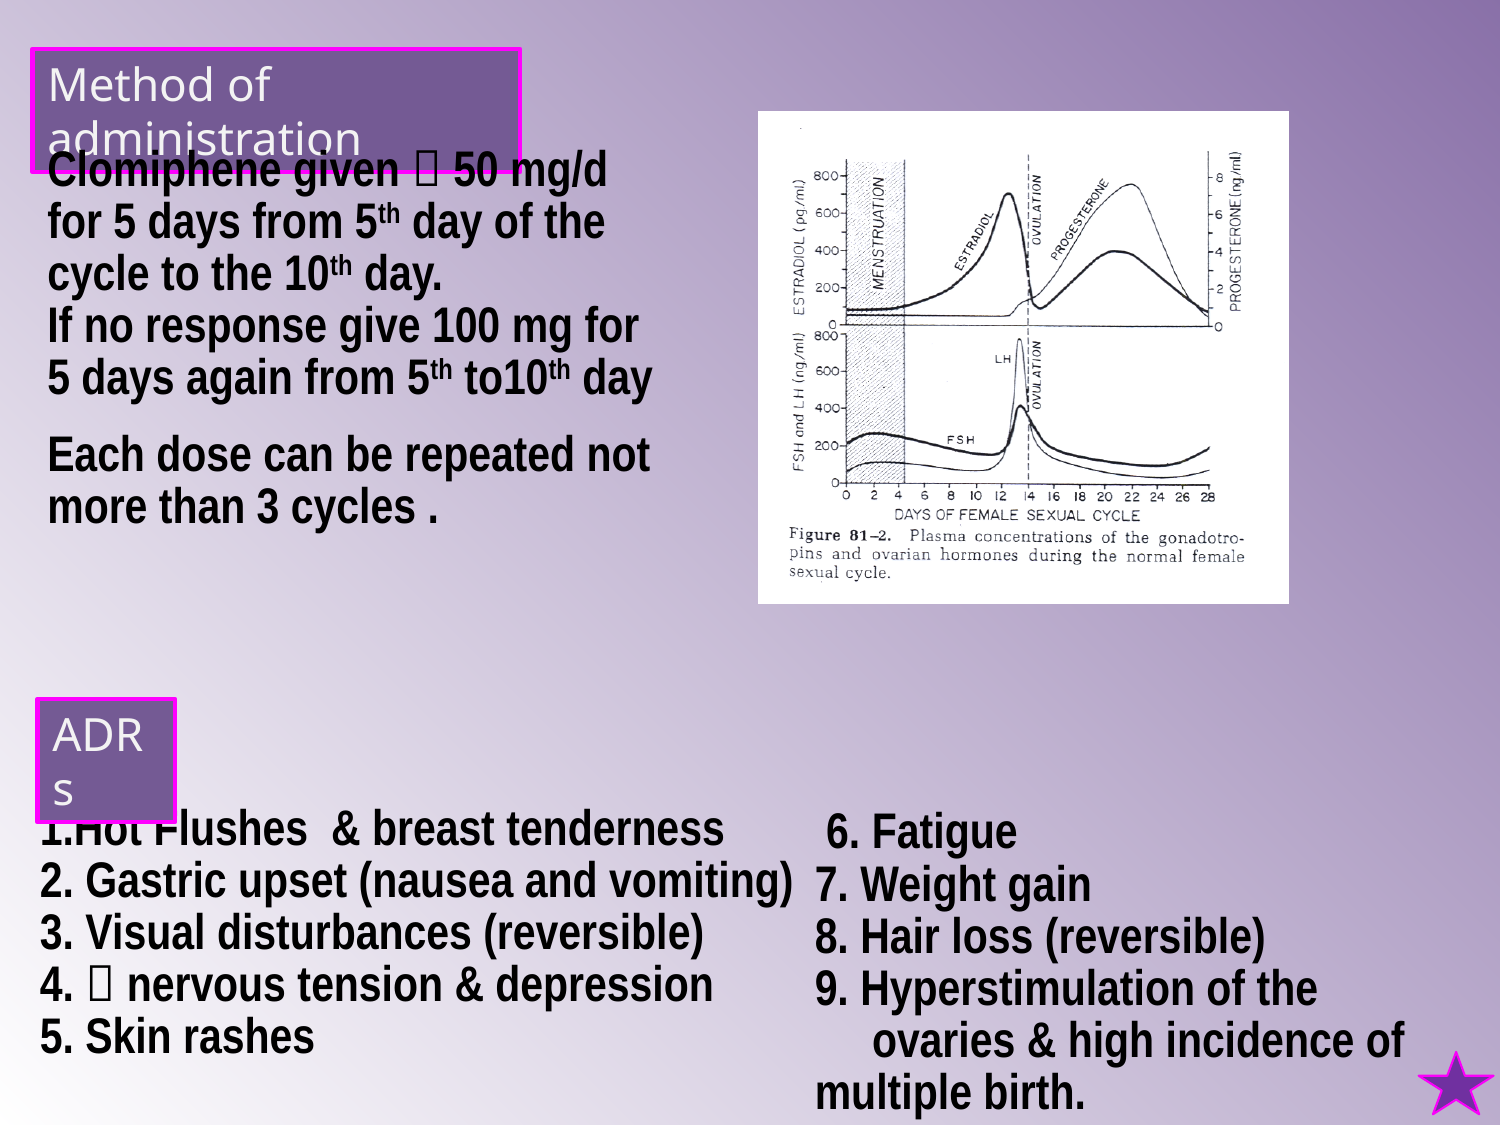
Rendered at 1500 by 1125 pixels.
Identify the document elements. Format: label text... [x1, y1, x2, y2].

text_box 1.Hot Flushes & breast tenderness 2. Gastric upset (nausea and vomiting) 3. Visual disturbances (reversible) 4.  nervous tension & depression 5. Skin rashes [24, 795, 813, 1072]
text_box 6. Fatigue 7. Weight gain 8. Hair loss (reversible) 9. Hyperstimulation of the ovaries & high incidence of multiple birth. [800, 799, 1425, 1125]
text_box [477, 0, 1456, 605]
text_box [1425, 1049, 1496, 1117]
text_box ADRs [37, 699, 175, 823]
text_box Clomiphene given  50 mg/d for 5 days from 5th day of the cycle to the 10th day. If no response give 100 mg for 5 days again from 5th to10th day Each dose can be repeated not more than 3 cycles . [32, 136, 472, 541]
text_box Method of administration [32, 48, 472, 136]
